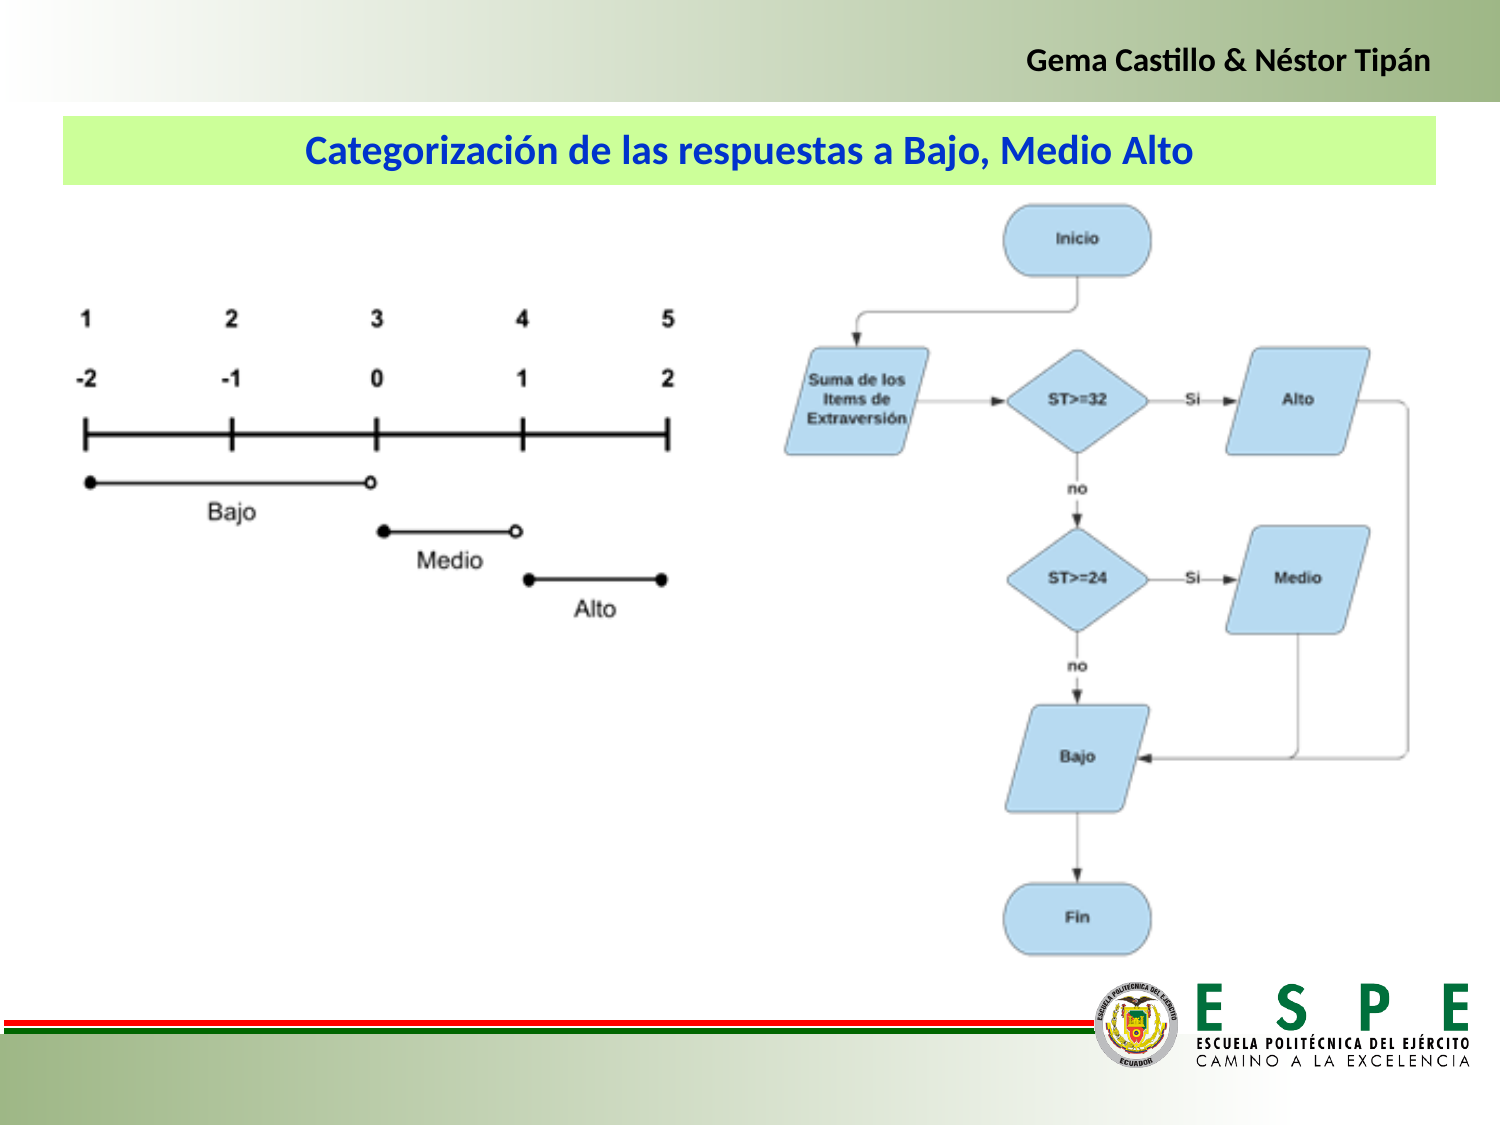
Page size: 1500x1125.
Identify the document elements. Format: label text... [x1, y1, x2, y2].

picture [62, 301, 702, 625]
text_box [183, 7, 1379, 115]
picture [1057, 964, 1500, 1093]
text_box Categorización de las respuestas a Bajo, Medio Alto [62, 115, 1438, 187]
text_box Gema Castillo & Néstor Tipán [721, 30, 1447, 102]
picture [775, 199, 1426, 963]
